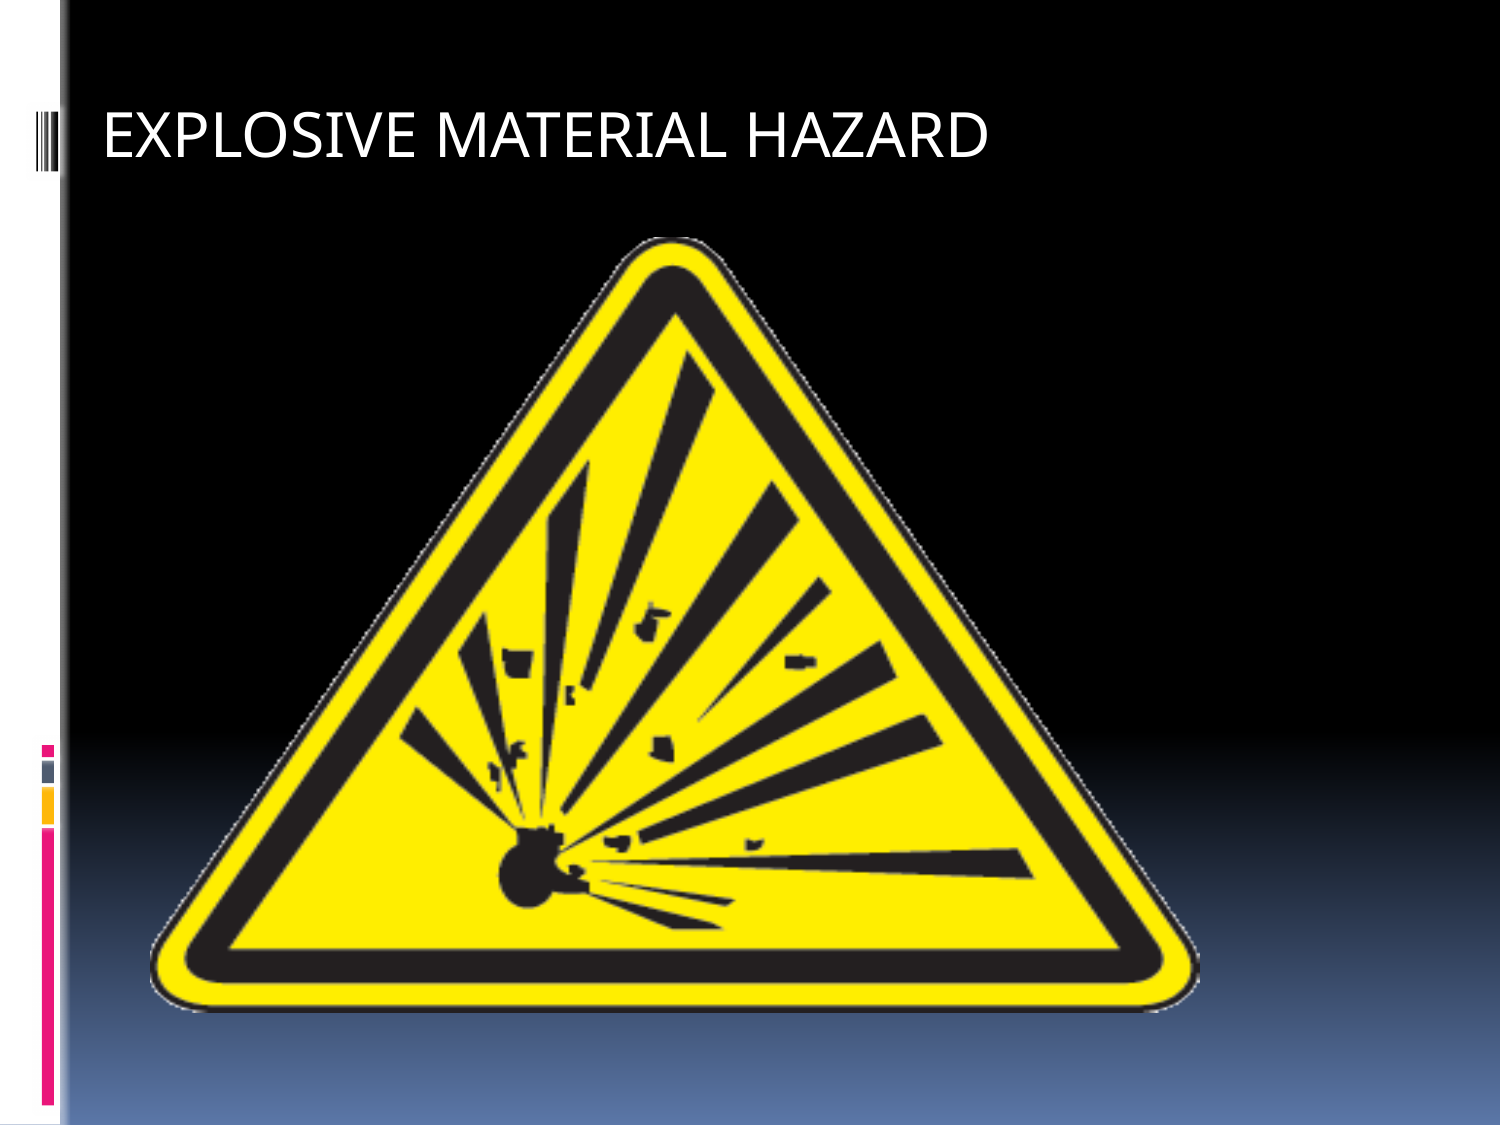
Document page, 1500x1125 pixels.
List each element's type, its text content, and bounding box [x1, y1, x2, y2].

picture [149, 237, 1201, 1013]
list EXPLOSIVE MATERIAL HAZARD [75, 87, 1425, 1005]
